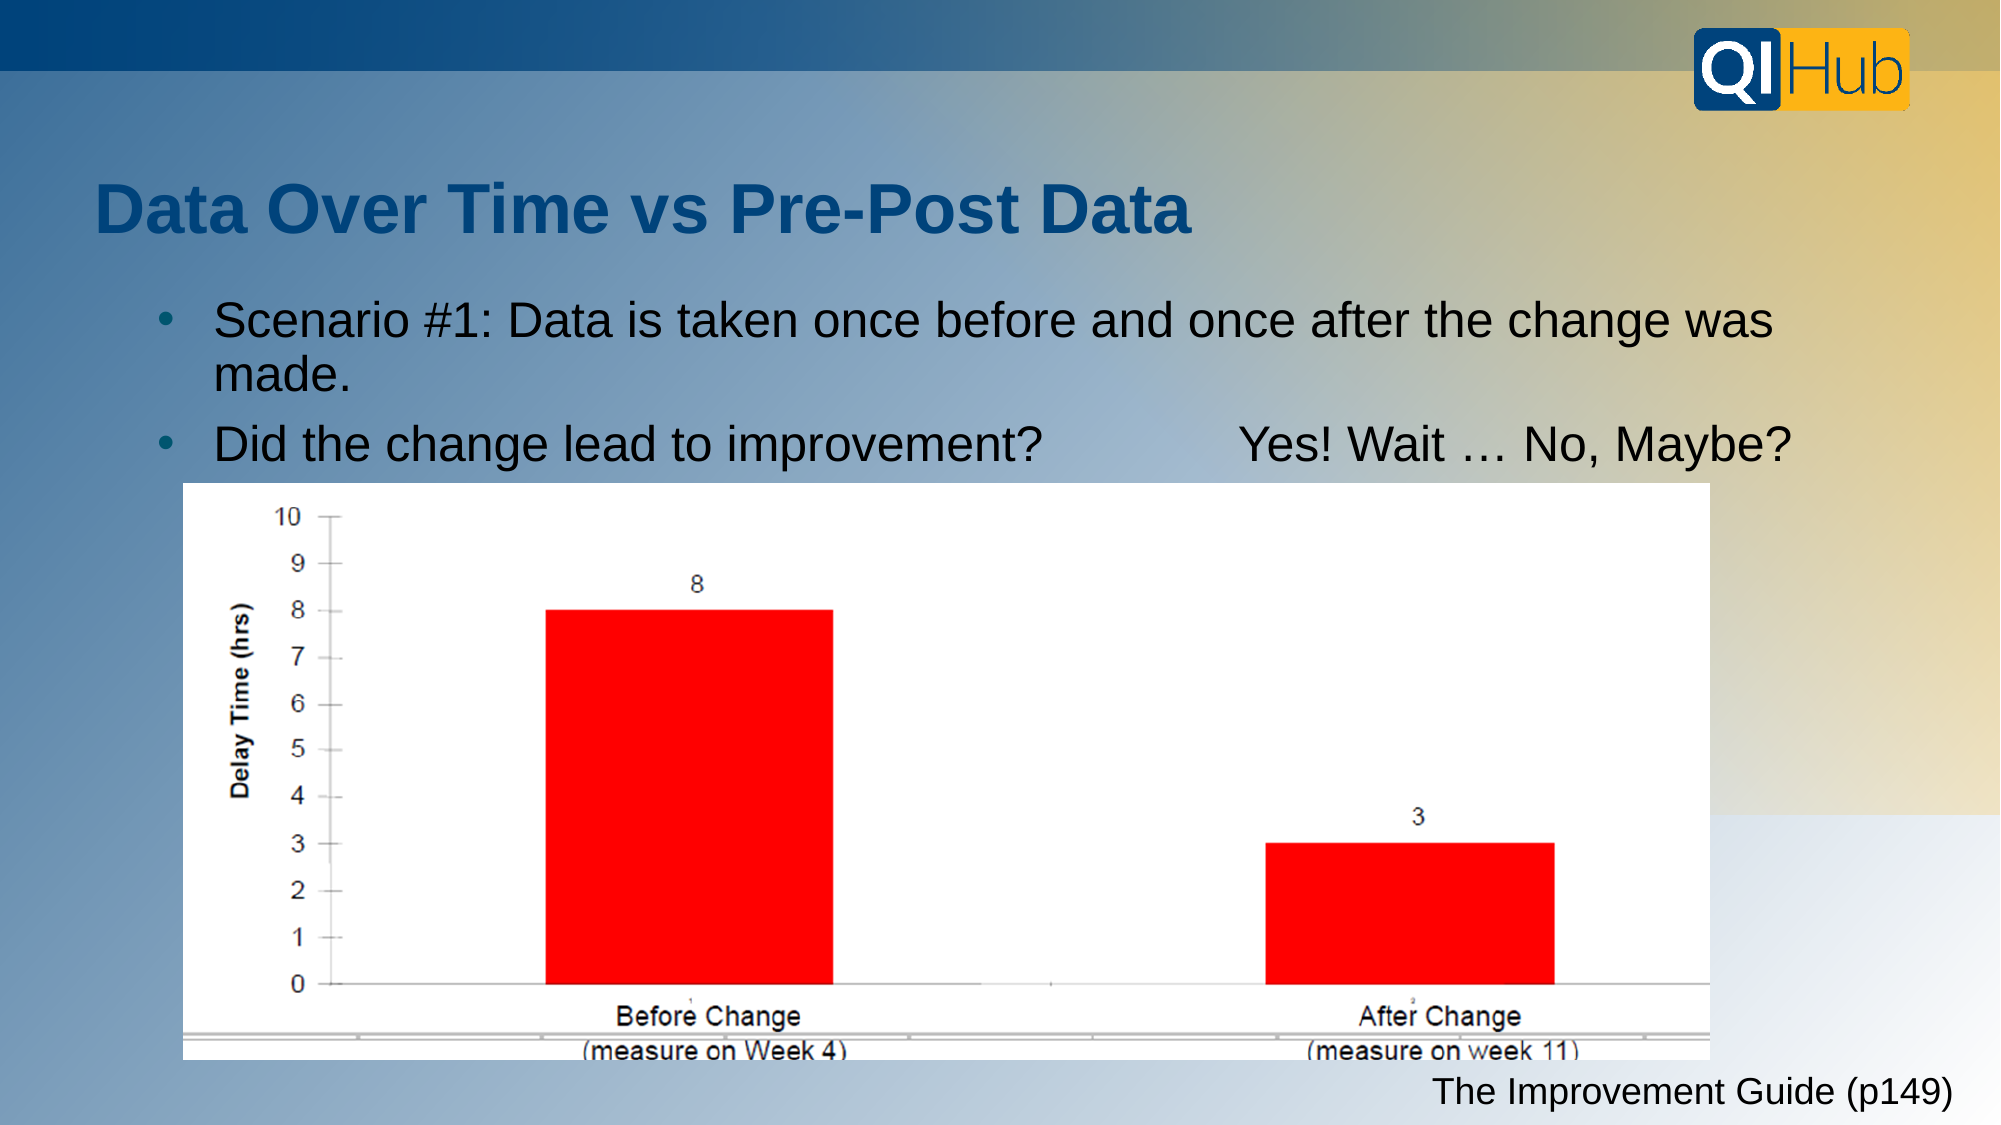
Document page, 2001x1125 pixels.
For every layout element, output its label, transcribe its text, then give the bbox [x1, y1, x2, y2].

title Data Over Time vs Pre-Post Data [79, 126, 1814, 285]
list Scenario #1: Data is taken once before and once after the change was made. Did the change lead to improvement? Yes! Wait … No, Maybe? [142, 287, 1819, 1016]
text_box The Improvement Guide (p149) [1416, 1059, 1969, 1120]
picture [183, 483, 1710, 1060]
picture [1694, 28, 1910, 111]
